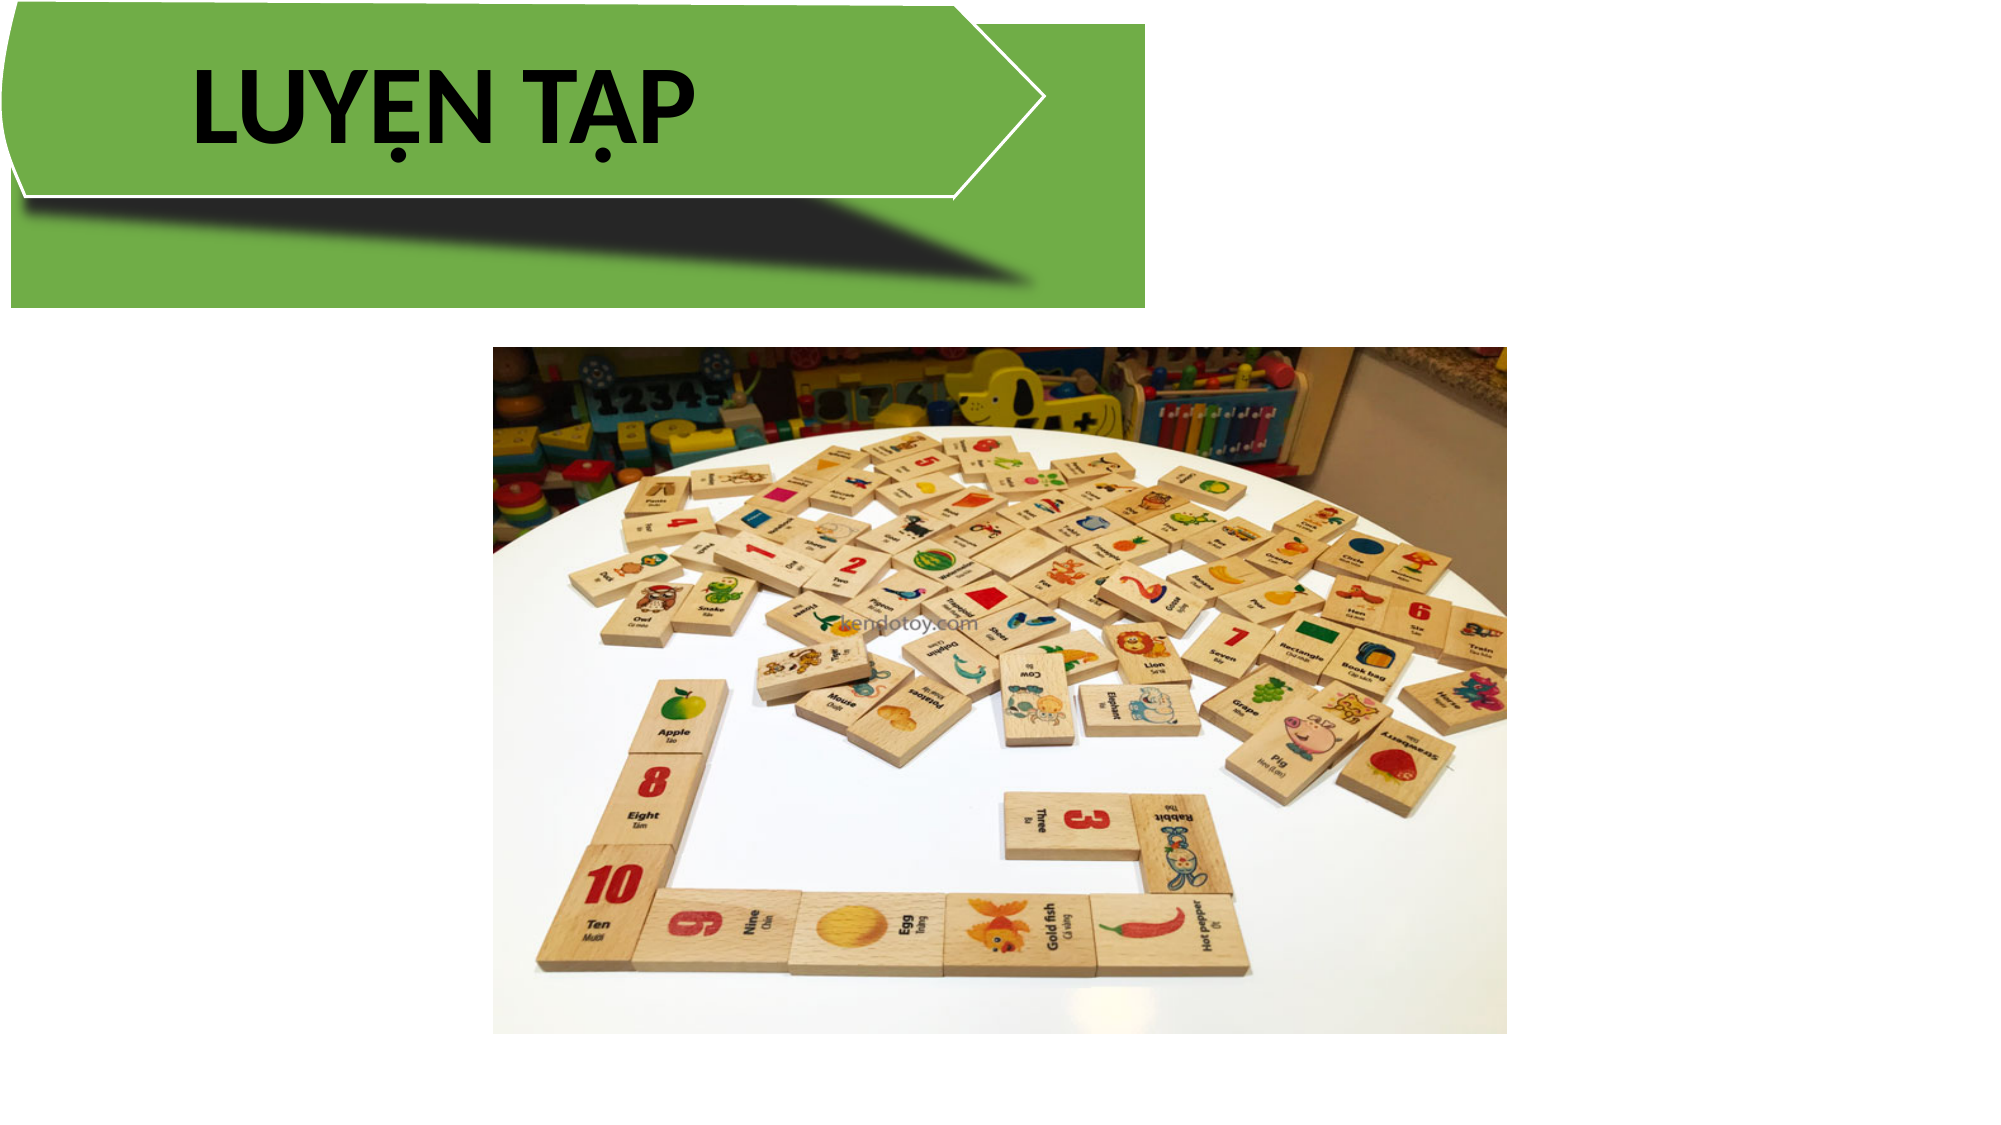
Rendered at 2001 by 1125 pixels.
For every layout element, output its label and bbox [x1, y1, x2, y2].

text_box [0, 0, 1145, 309]
picture [493, 347, 1507, 1034]
